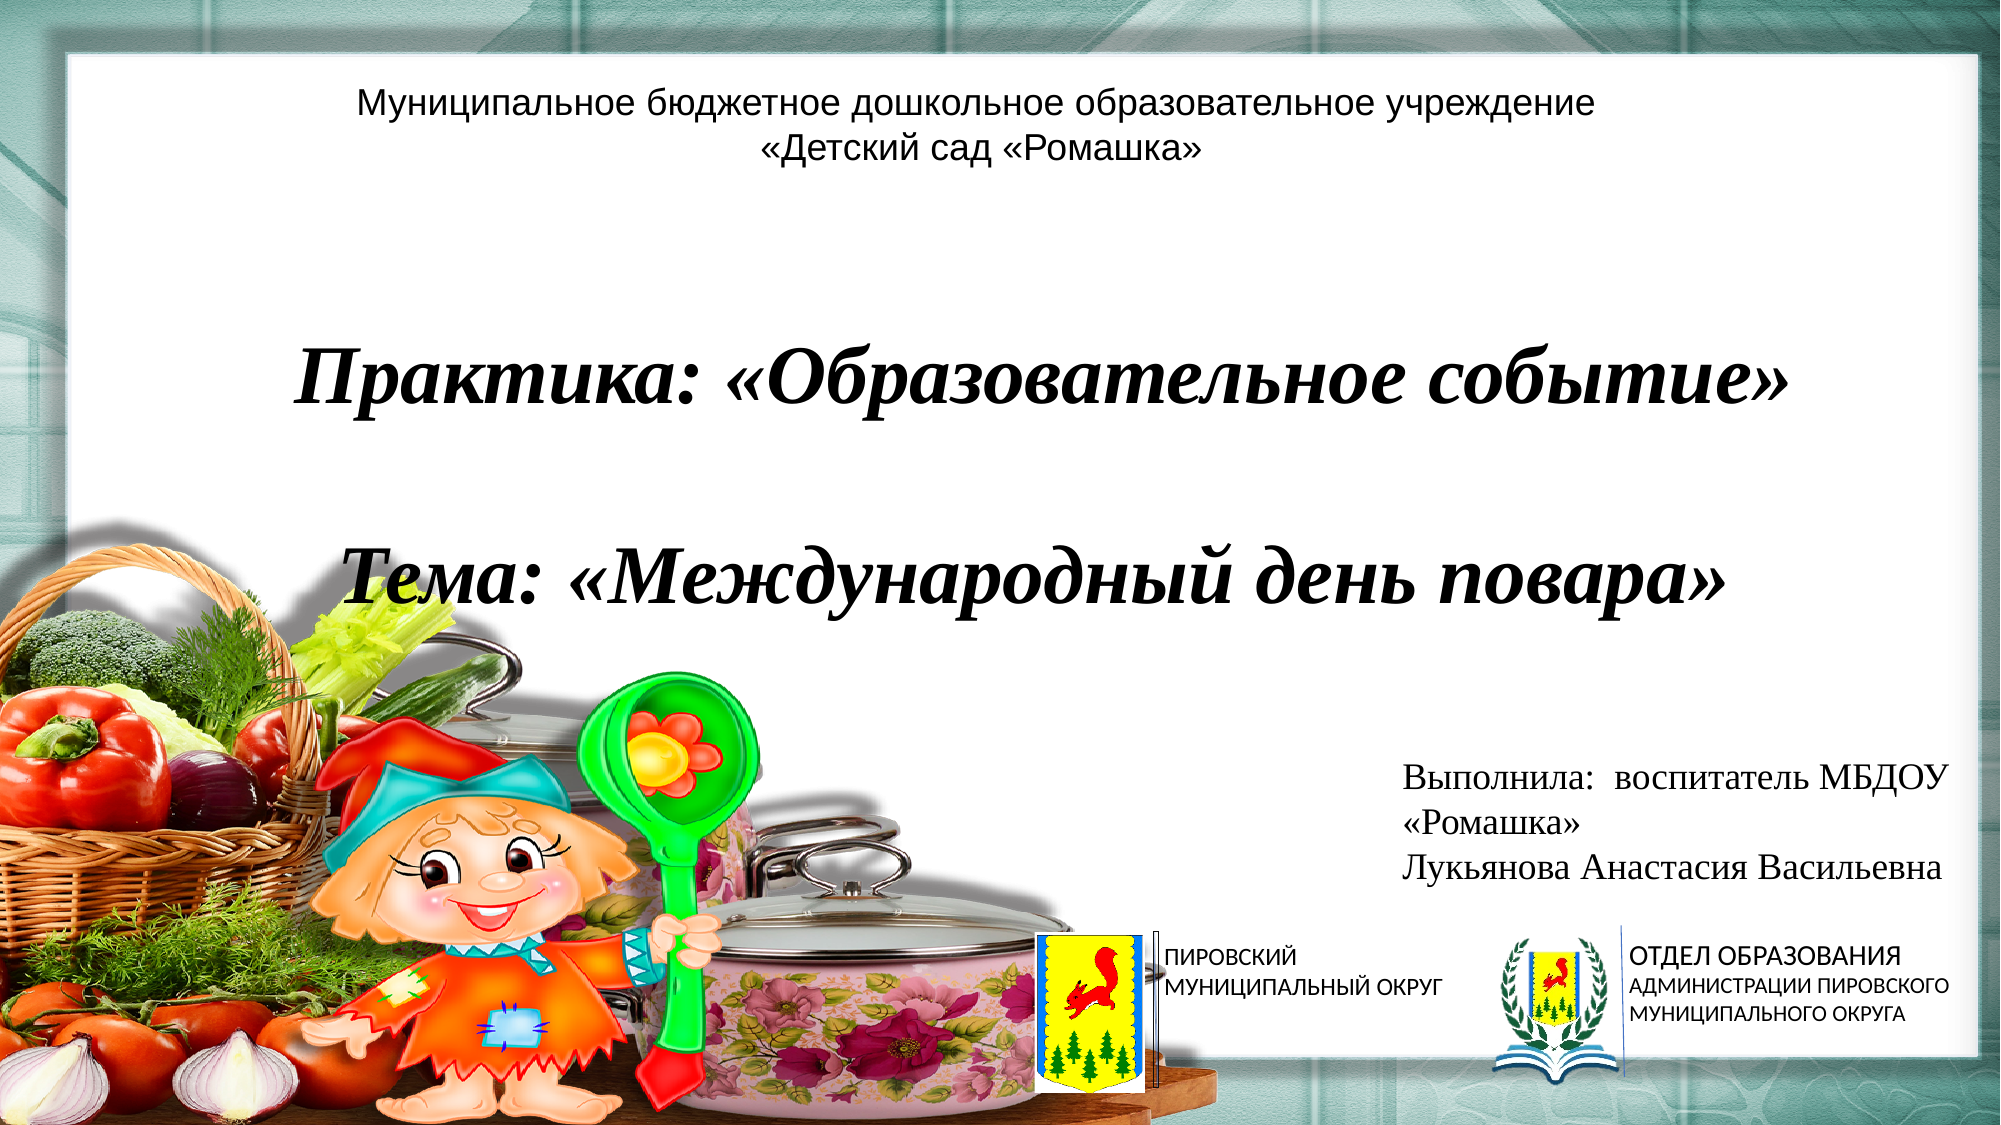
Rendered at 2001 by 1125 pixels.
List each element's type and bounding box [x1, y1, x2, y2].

text_box [1484, 910, 2000, 1125]
picture [0, 0, 2000, 1125]
text_box [1034, 931, 1484, 1093]
